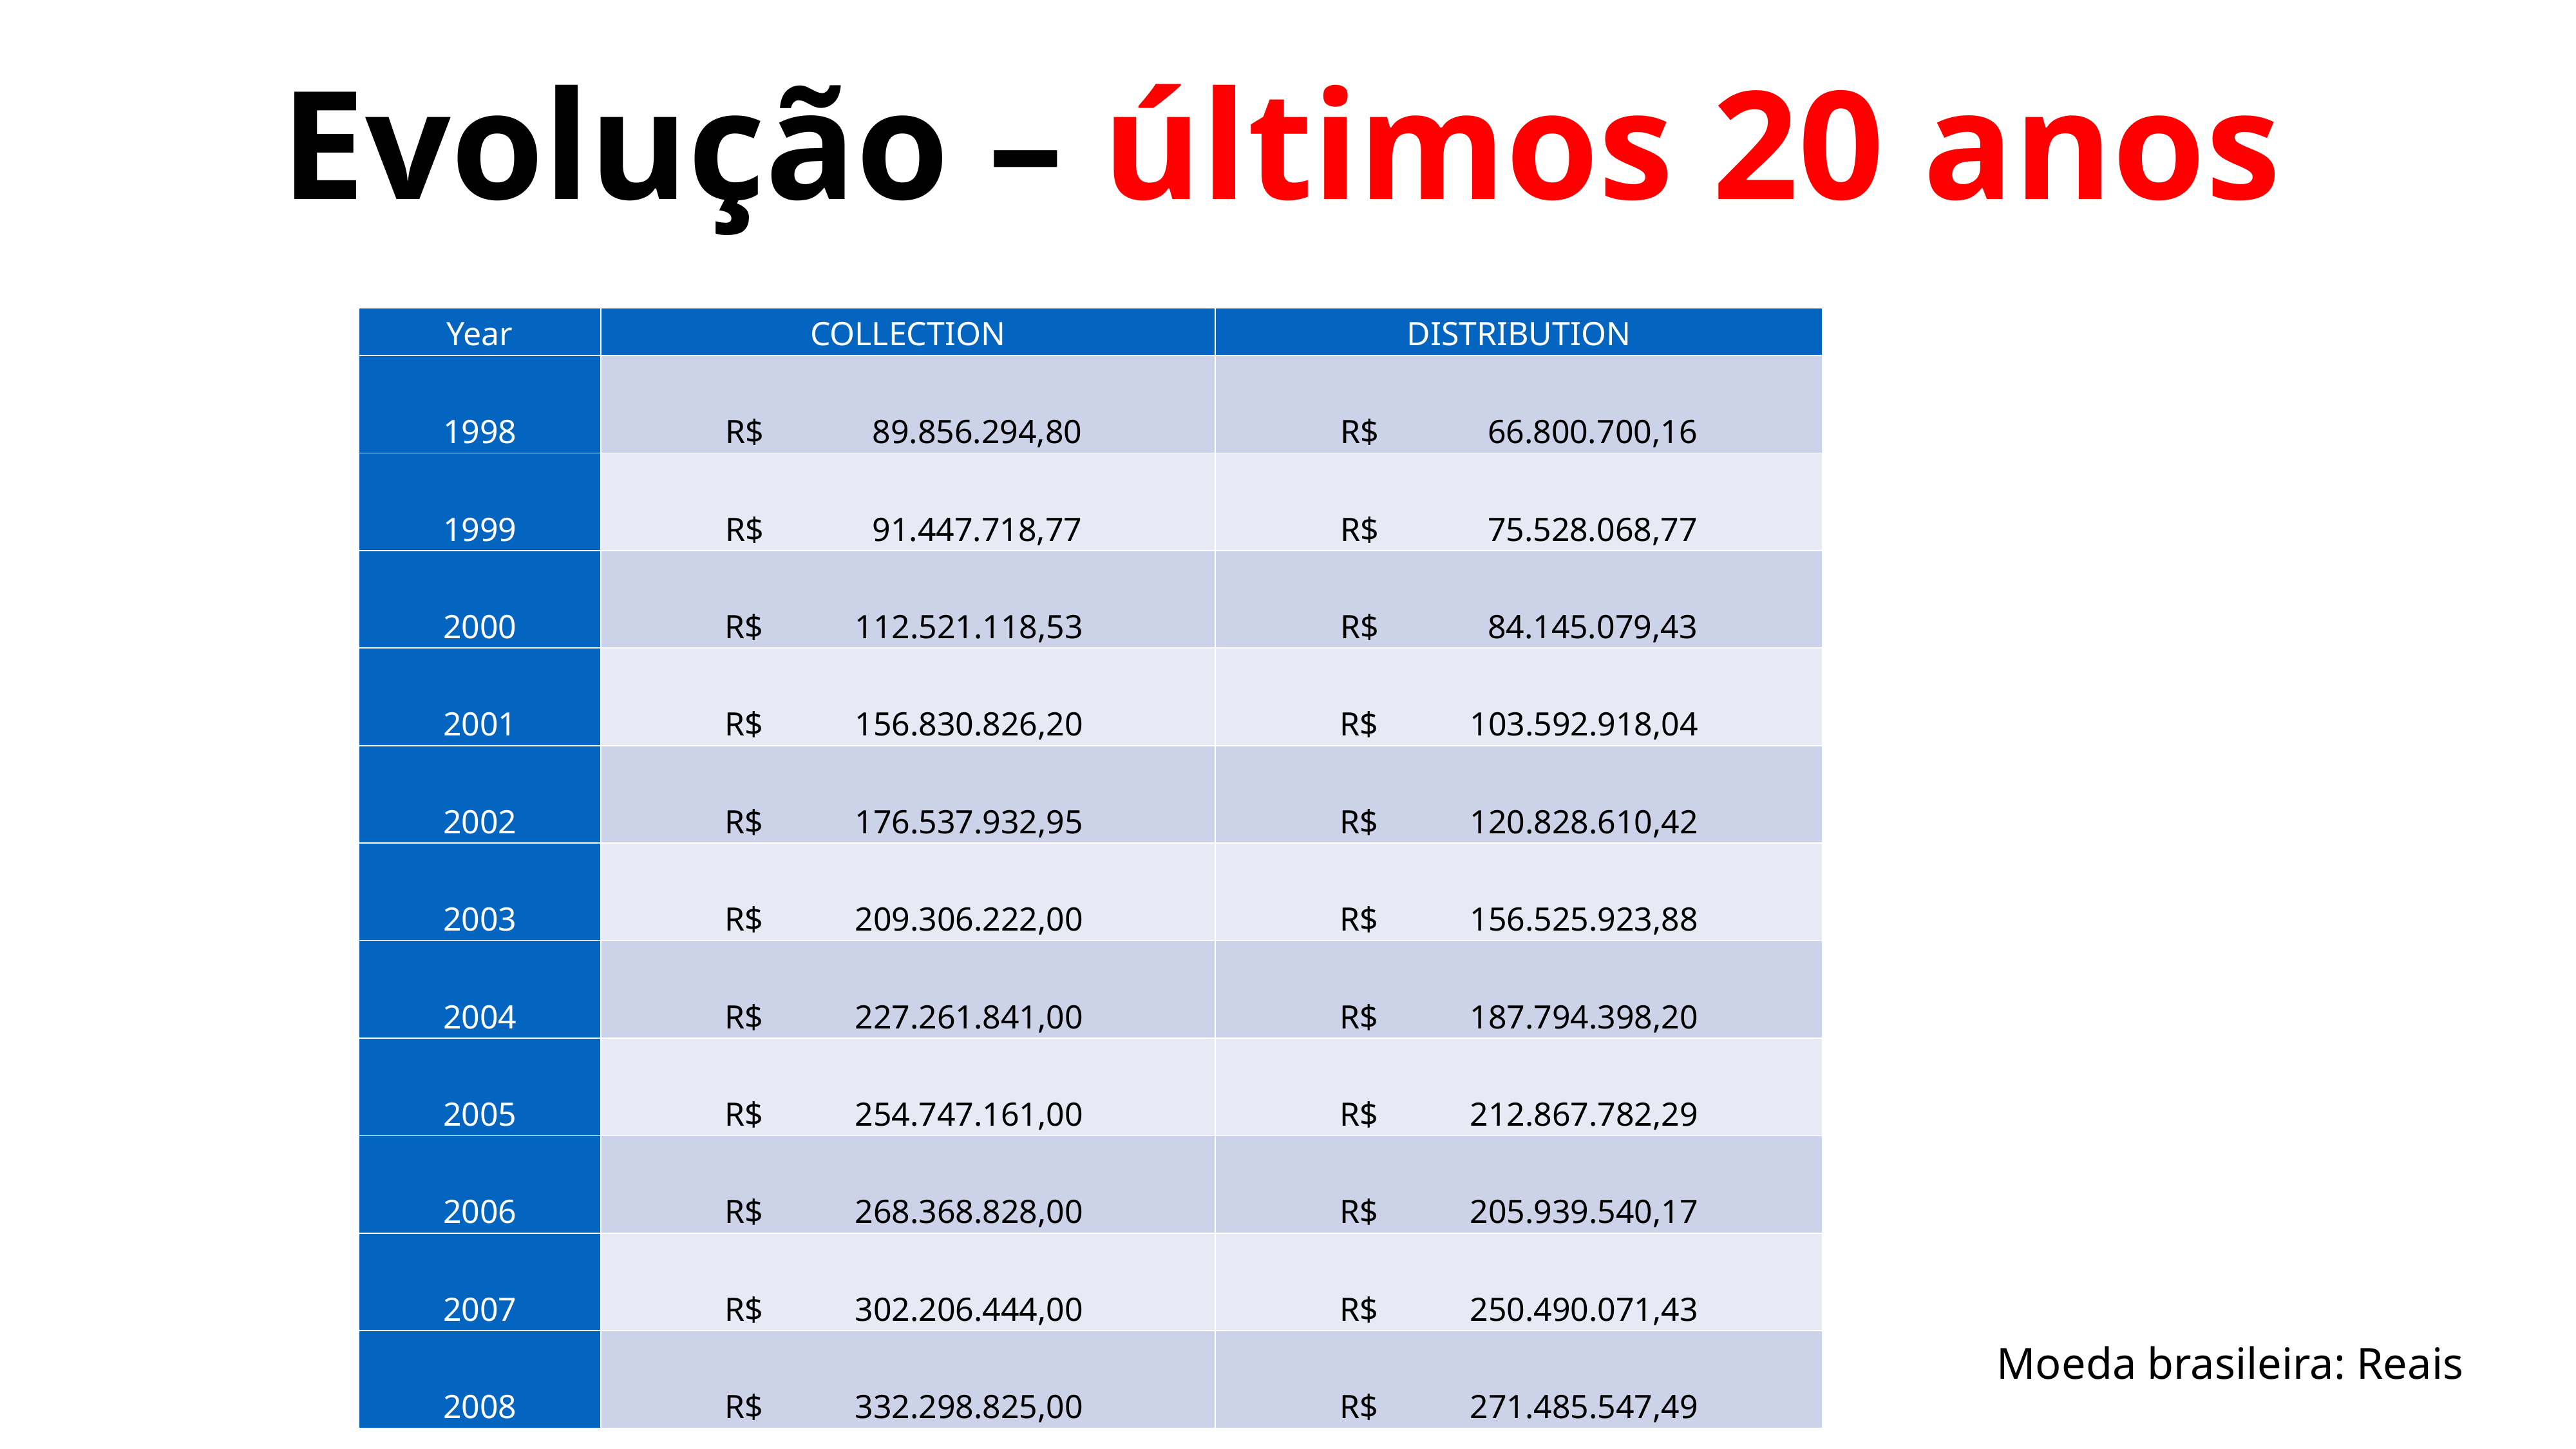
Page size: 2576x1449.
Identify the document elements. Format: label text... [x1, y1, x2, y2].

table_cell 2006 [359, 1136, 600, 1233]
table_cell R$ 254.747.161,00 [601, 1039, 1215, 1135]
table_cell 1999 [359, 453, 600, 550]
title Evolução – últimos 20 anos [117, 20, 2446, 258]
table_cell R$ 250.490.071,43 [1216, 1234, 1822, 1330]
table_cell R$ 271.485.547,49 [1216, 1331, 1822, 1428]
table_header COLLECTION [601, 308, 1215, 355]
table_cell 1998 [359, 356, 600, 453]
table_cell R$ 112.521.118,53 [601, 551, 1215, 647]
table_cell R$ 91.447.718,77 [601, 453, 1215, 550]
table_header Year [359, 308, 600, 355]
table_cell R$ 103.592.918,04 [1216, 649, 1822, 745]
table_cell 2003 [359, 844, 600, 940]
table_cell R$ 120.828.610,42 [1216, 746, 1822, 842]
table_cell R$ 89.856.294,80 [601, 356, 1215, 453]
table_cell 2000 [359, 551, 600, 647]
table_cell R$ 212.867.782,29 [1216, 1039, 1822, 1135]
table_cell R$ 66.800.700,16 [1216, 356, 1822, 453]
table_cell R$ 176.537.932,95 [601, 746, 1215, 842]
table_cell R$ 156.830.826,20 [601, 649, 1215, 745]
table_cell R$ 156.525.923,88 [1216, 844, 1822, 940]
table_cell R$ 227.261.841,00 [601, 941, 1215, 1037]
table_cell 2001 [359, 649, 600, 745]
table_header DISTRIBUTION [1216, 308, 1822, 355]
table_cell R$ 209.306.222,00 [601, 844, 1215, 940]
table_cell R$ 268.368.828,00 [601, 1136, 1215, 1233]
table_cell R$ 332.298.825,00 [601, 1331, 1215, 1428]
table_cell R$ 187.794.398,20 [1216, 941, 1822, 1037]
table_cell R$ 84.145.079,43 [1216, 551, 1822, 647]
table_cell R$ 302.206.444,00 [601, 1234, 1215, 1330]
table_cell 2002 [359, 746, 600, 842]
table_cell 2008 [359, 1331, 600, 1428]
table_cell 2004 [359, 941, 600, 1037]
table_cell R$ 75.528.068,77 [1216, 453, 1822, 550]
table_cell R$ 205.939.540,17 [1216, 1136, 1822, 1233]
table_cell 2007 [359, 1234, 600, 1330]
text_box Moeda brasileira: Reais [1856, 1331, 2576, 1393]
table_cell 2005 [359, 1039, 600, 1135]
